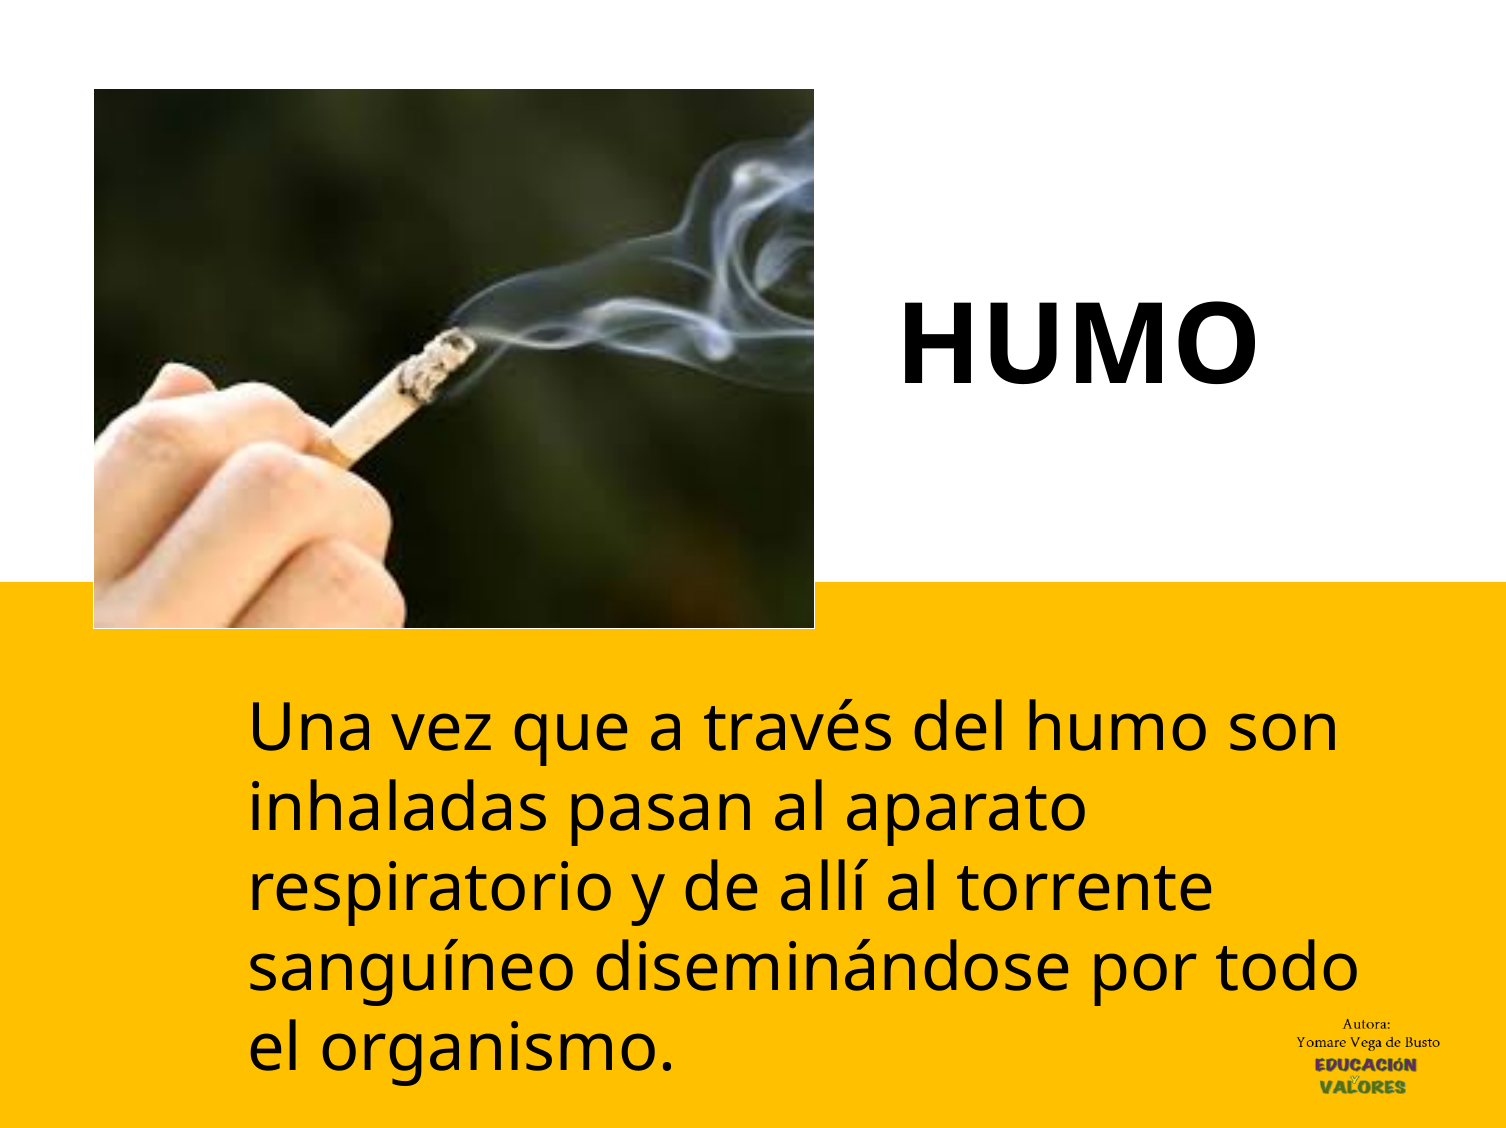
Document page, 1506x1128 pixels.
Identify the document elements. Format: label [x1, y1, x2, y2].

text_box [0, 88, 1506, 1128]
